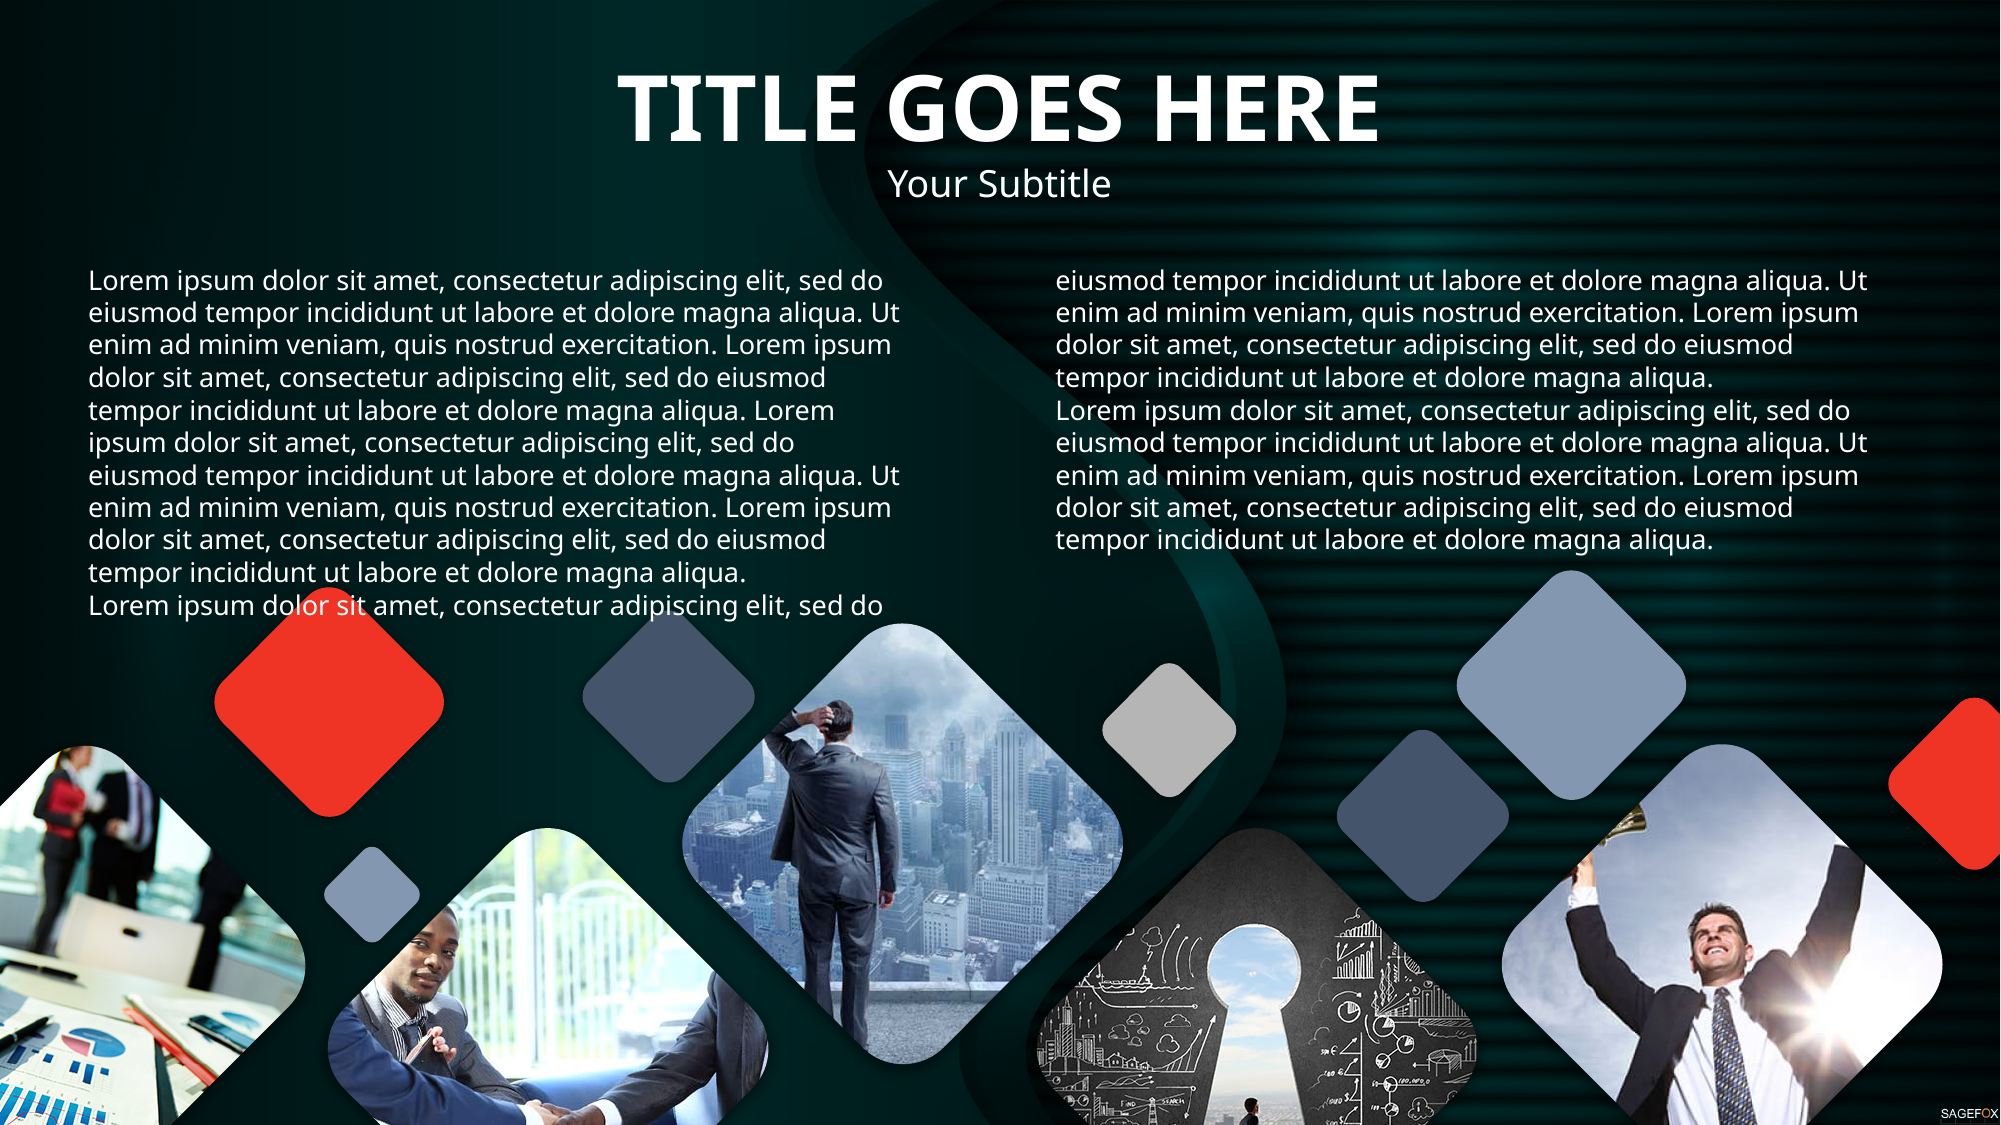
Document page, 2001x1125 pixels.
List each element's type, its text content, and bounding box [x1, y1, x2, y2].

text_box [326, 827, 770, 1125]
text_box [213, 643, 445, 818]
picture [0, 0, 2001, 1125]
text_box [1335, 728, 1510, 903]
text_box [581, 643, 756, 784]
text_box [1500, 743, 1944, 1125]
text_box [1101, 662, 1238, 799]
text_box Lorem ipsum dolor sit amet, consectetur adipiscing elit, sed do eiusmod tempor incididunt ut labore et dolore magna aliqua. Ut enim ad minim veniam, quis nostrud exercitation. Lorem ipsum dolor sit amet, consectetur adipiscing elit, sed do eiusmod tempor incididunt ut labore et dolore magna aliqua. Lorem ipsum dolor sit amet, consectetur adipiscing elit, sed do eiusmod tempor incididunt ut labore et dolore magna aliqua. Ut enim ad minim veniam, quis nostrud exercitation. Lorem ipsum dolor sit amet, consectetur adipiscing elit, sed do eiusmod tempor incididunt ut labore et dolore magna aliqua. Lorem ipsum dolor sit amet, consectetur adipiscing elit, sed do eiusmod tempor incididunt ut labore et dolore magna aliqua. Ut enim ad minim veniam, quis nostrud exercitation. Lorem ipsum dolor sit amet, consectetur adipiscing elit, sed do eiusmod tempor incididunt ut labore et dolore magna aliqua. Lorem ipsum dolor sit amet, consectetur adipiscing elit, sed do eiusmod tempor incididunt ut labore et dolore magna aliqua. Ut enim ad minim veniam, quis nostrud exercitation. Lorem ipsum dolor sit amet, consectetur adipiscing elit, sed do eiusmod tempor incididunt ut labore et dolore magna aliqua. [73, 255, 1888, 643]
text_box [681, 643, 1125, 1066]
text_box [0, 744, 307, 1125]
text_box [1887, 696, 2000, 871]
text_box [1035, 827, 1479, 1125]
text_box [323, 845, 421, 944]
text_box TITLE GOES HERE Your Subtitle [548, 42, 1452, 212]
text_box [1455, 643, 1688, 801]
